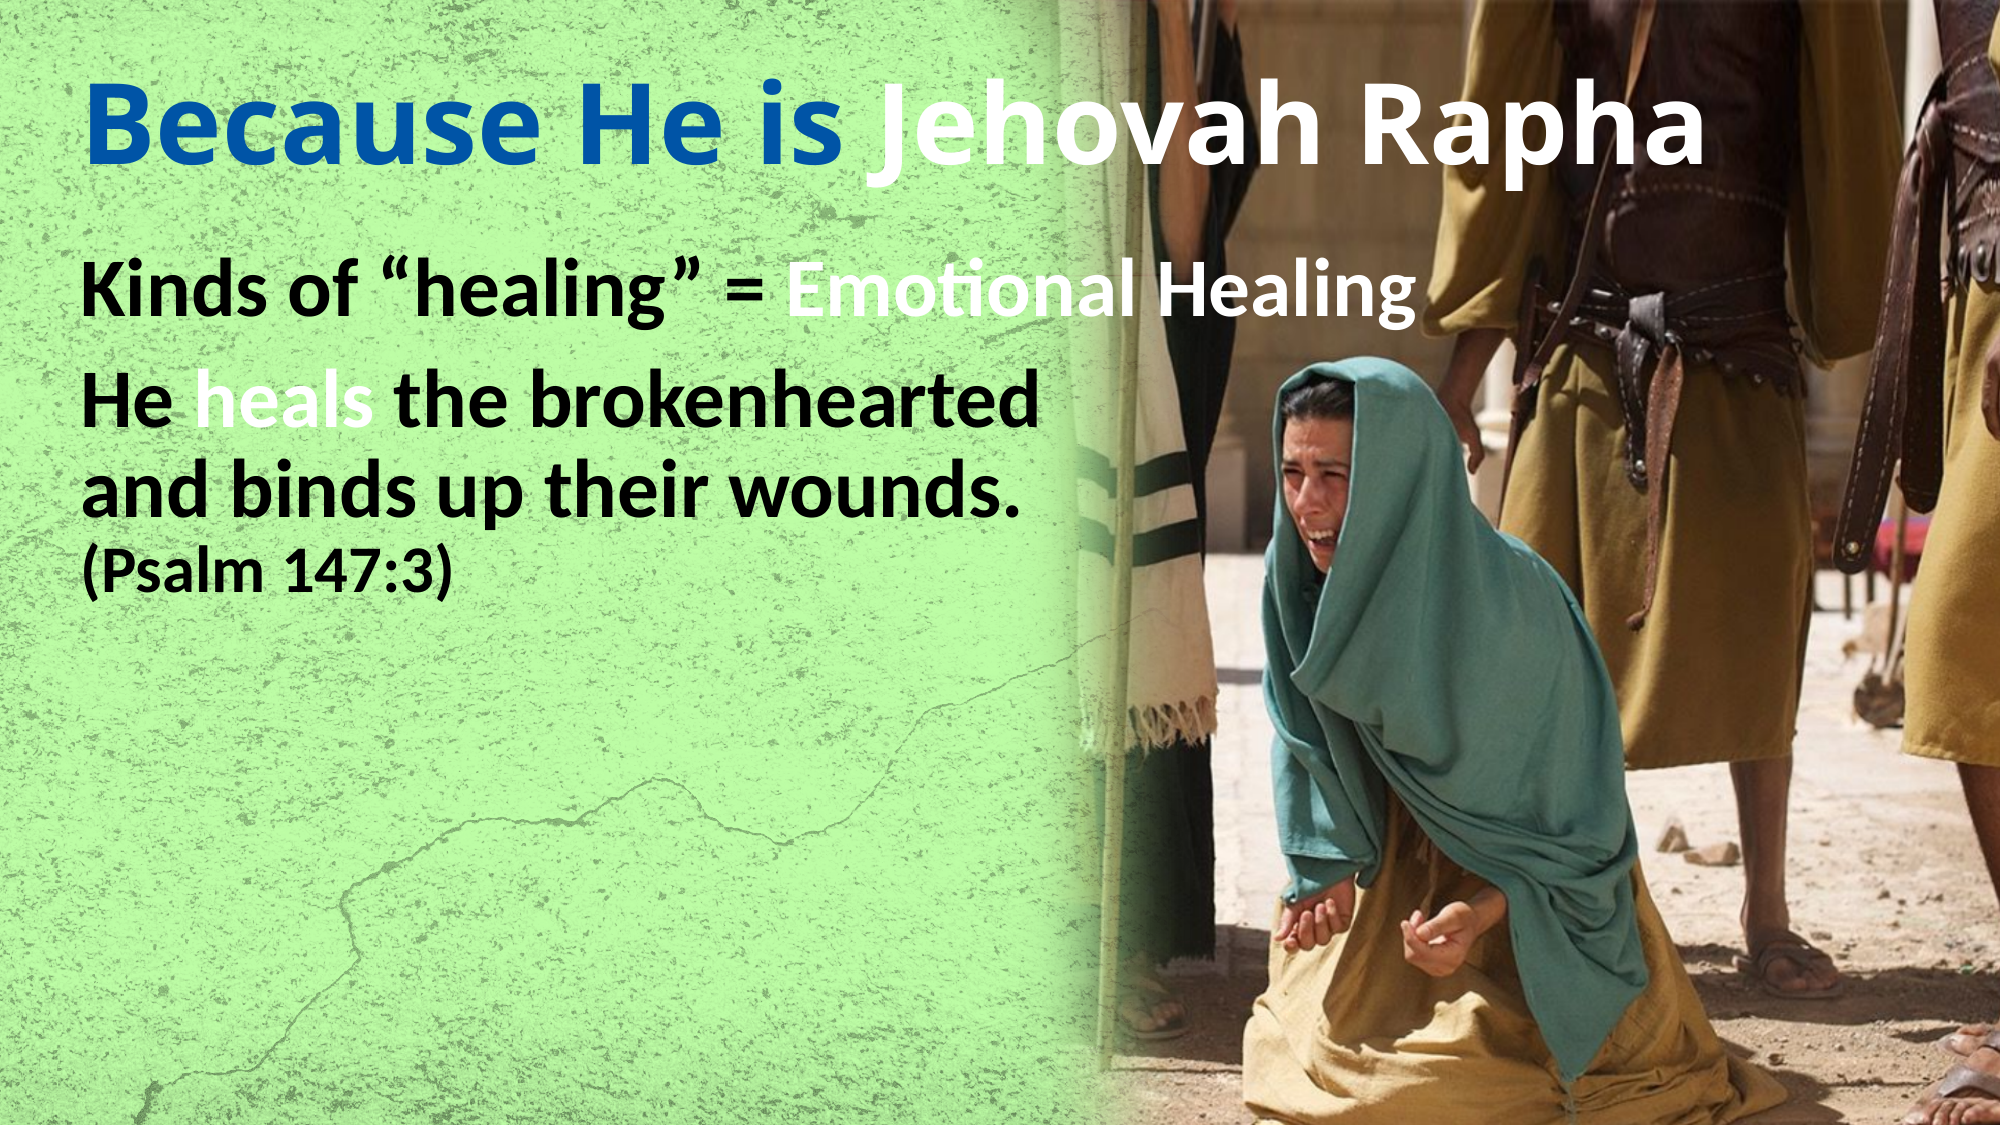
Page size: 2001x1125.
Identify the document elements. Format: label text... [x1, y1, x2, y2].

picture [558, 0, 2000, 1125]
title Because He is Jehovah Rapha [65, 19, 558, 236]
list Kinds of “healing” = Emotional Healing He heals the brokenhearted and binds up their wounds. (Psalm 147:3) [65, 236, 558, 1014]
